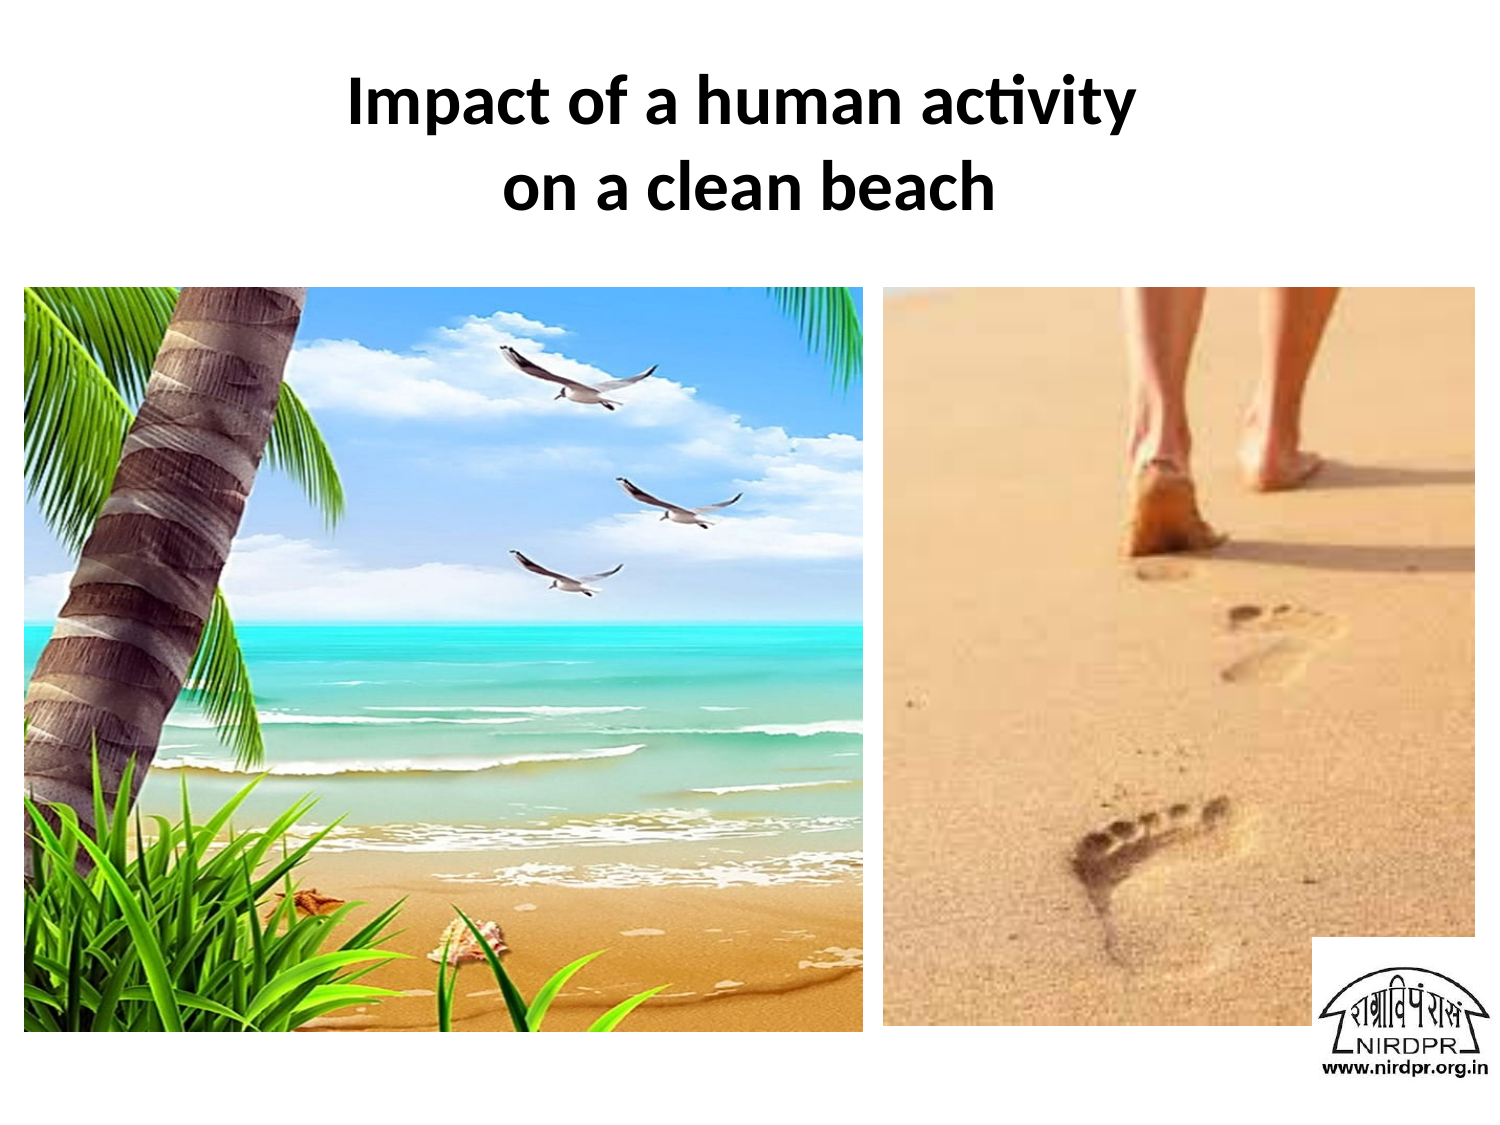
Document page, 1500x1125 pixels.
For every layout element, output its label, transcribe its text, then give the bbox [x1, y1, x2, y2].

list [24, 287, 863, 1032]
picture [883, 287, 1500, 1125]
title Impact of a human activity on a clean beach [75, 45, 1425, 233]
